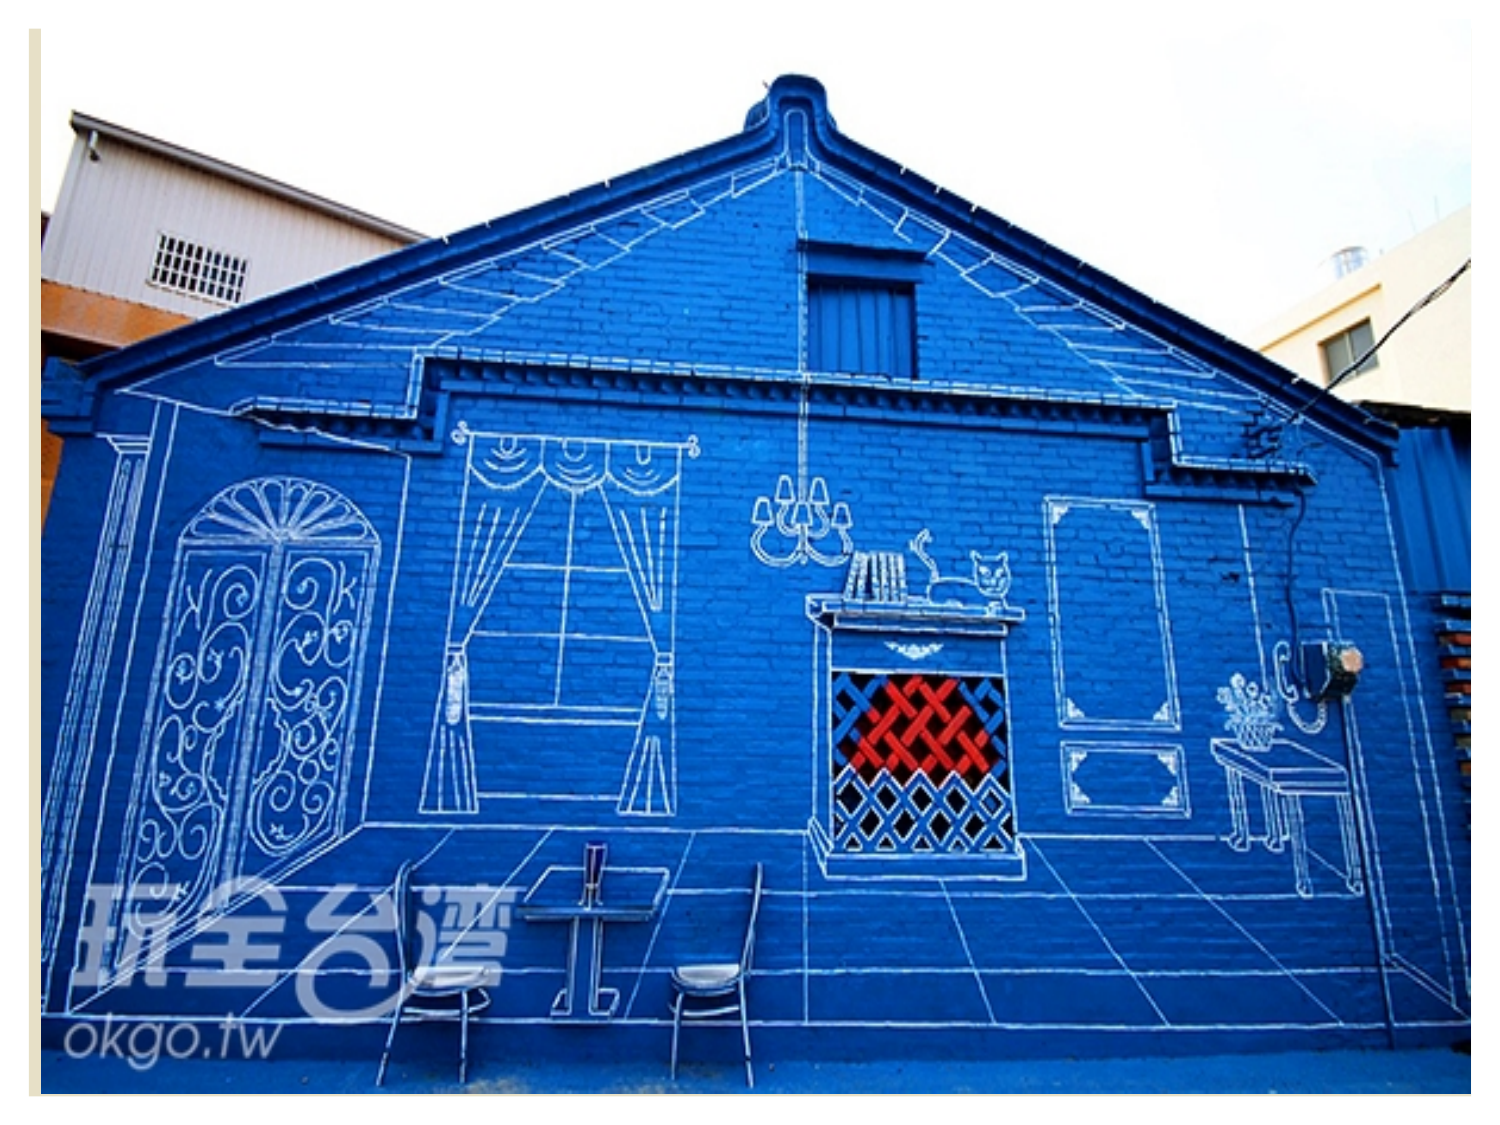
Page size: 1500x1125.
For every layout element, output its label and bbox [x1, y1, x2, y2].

list [41, 19, 1471, 1094]
